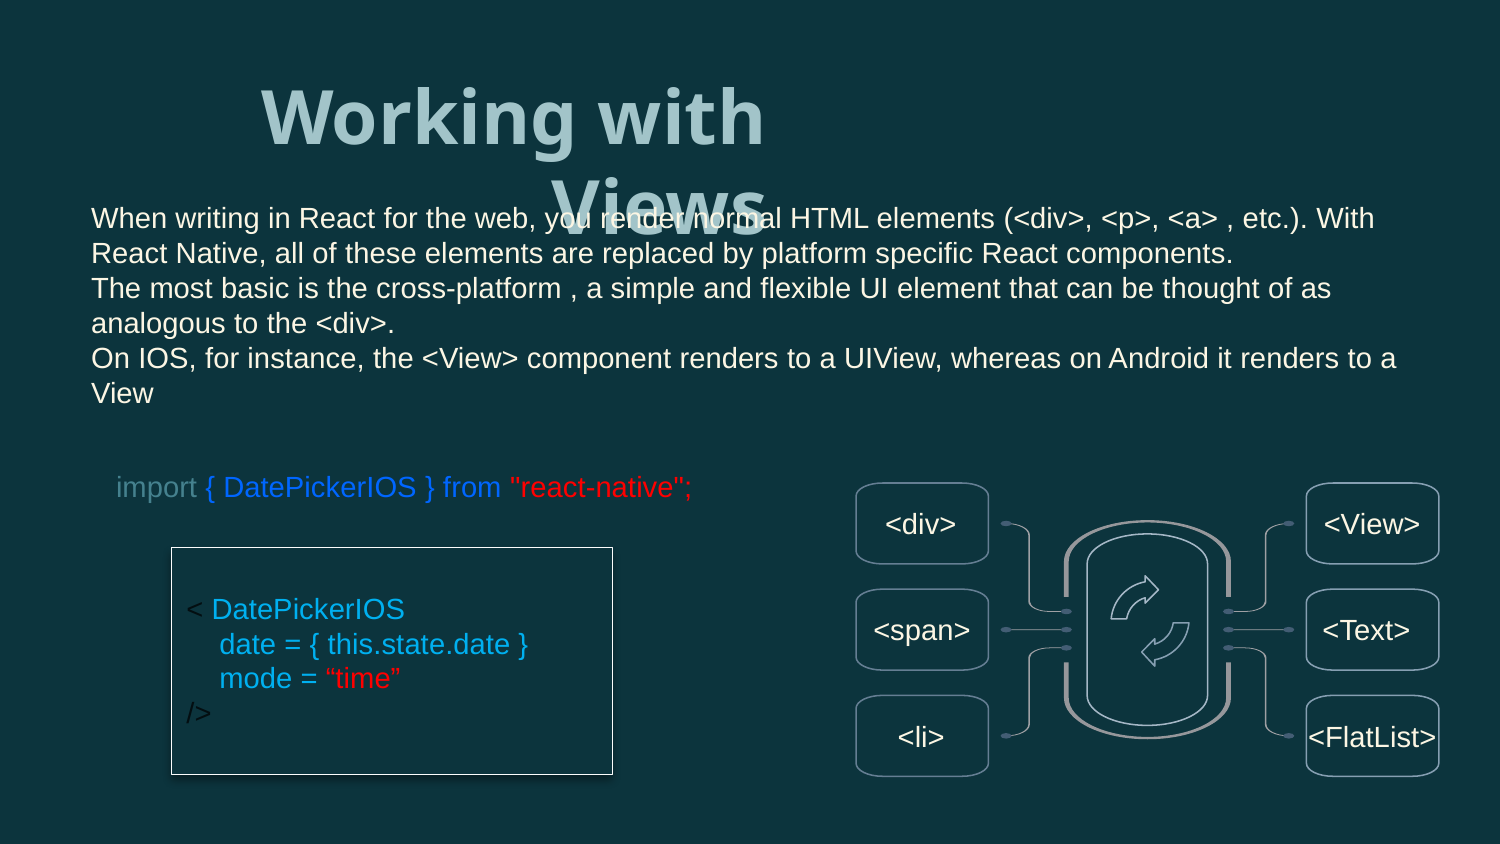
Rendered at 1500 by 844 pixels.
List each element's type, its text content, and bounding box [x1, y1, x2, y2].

text_box import { DatePickerIOS } from "react-native"; [100, 461, 709, 512]
title Working with Views [76, 55, 783, 133]
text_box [855, 482, 1453, 777]
text_box When writing in React for the web, you render normal HTML elements (<div>, <p>, <a> , etc.). With React Native, all of these elements are replaced by platform specific React components. The most basic is the cross-platform , a simple and flexible UI element that can be thought of as analogous to the <div>. On IOS, for instance, the <View> component renders to a UIView, whereas on Android it renders to a View [76, 192, 1453, 420]
text_box < DatePickerIOS date = { this.state.date } mode = “time” /> [171, 547, 613, 775]
